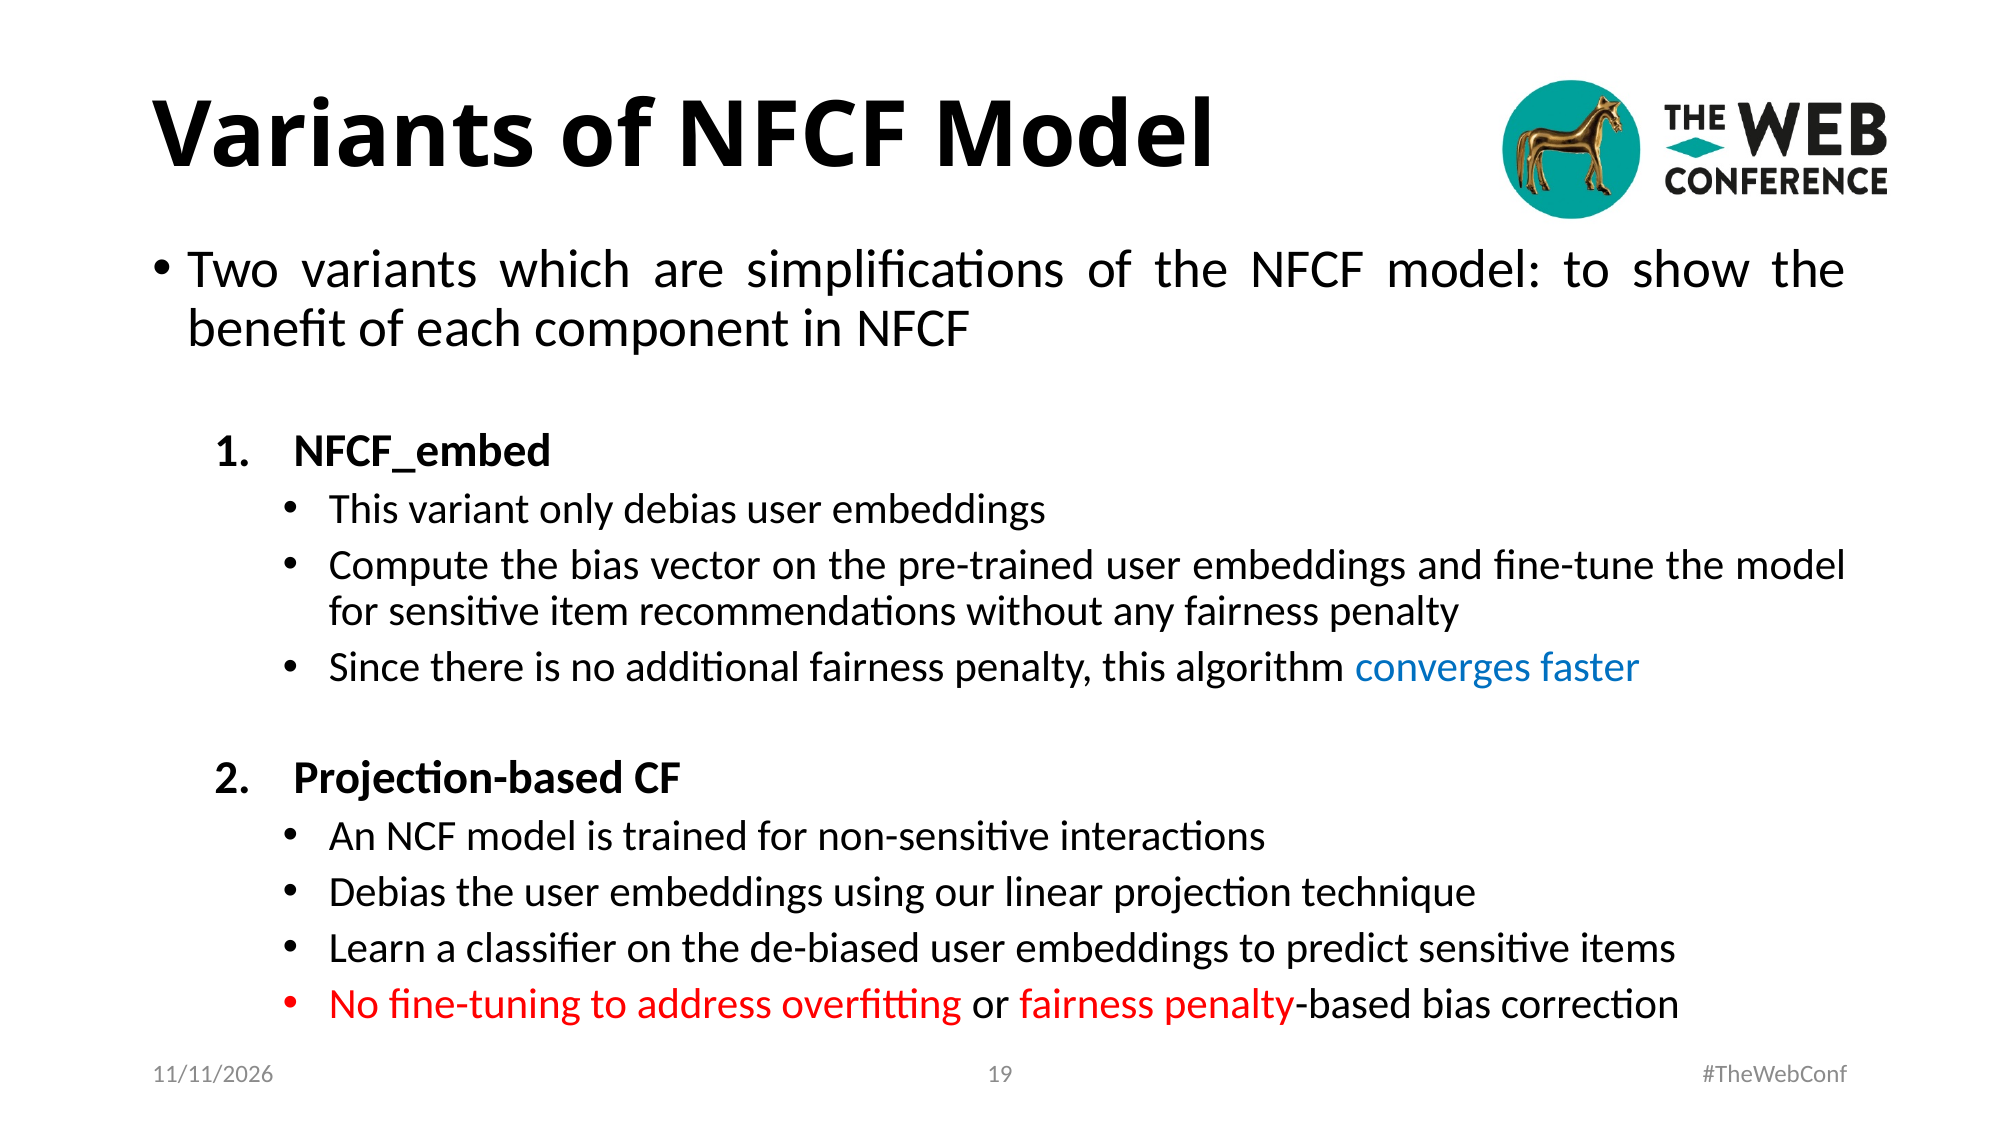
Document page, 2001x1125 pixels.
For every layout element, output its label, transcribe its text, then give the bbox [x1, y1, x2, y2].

picture [1477, 59, 1930, 240]
slide_number #TheWebConf [1412, 1042, 1863, 1103]
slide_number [137, 1042, 588, 1103]
list Two variants which are simplifications of the NFCF model: to show the benefit of each component in NFCF NFCF_embed This variant only debias user embeddings Compute the bias vector on the pre-trained user embeddings and fine-tune the model for sensitive item recommendations without any fairness penalty Since there is no additional fairness penalty, this algorithm converges faster Projection-based CF An NCF model is trained for non-sensitive interactions Debias the user embeddings using our linear projection technique Learn a classifier on the de-biased user embeddings to predict sensitive items No fine-tuning to address overfitting or fairness penalty-based bias correction [137, 232, 1863, 1038]
title Variants of NFCF Model [137, 59, 1863, 215]
footer 19 [662, 1042, 1338, 1103]
